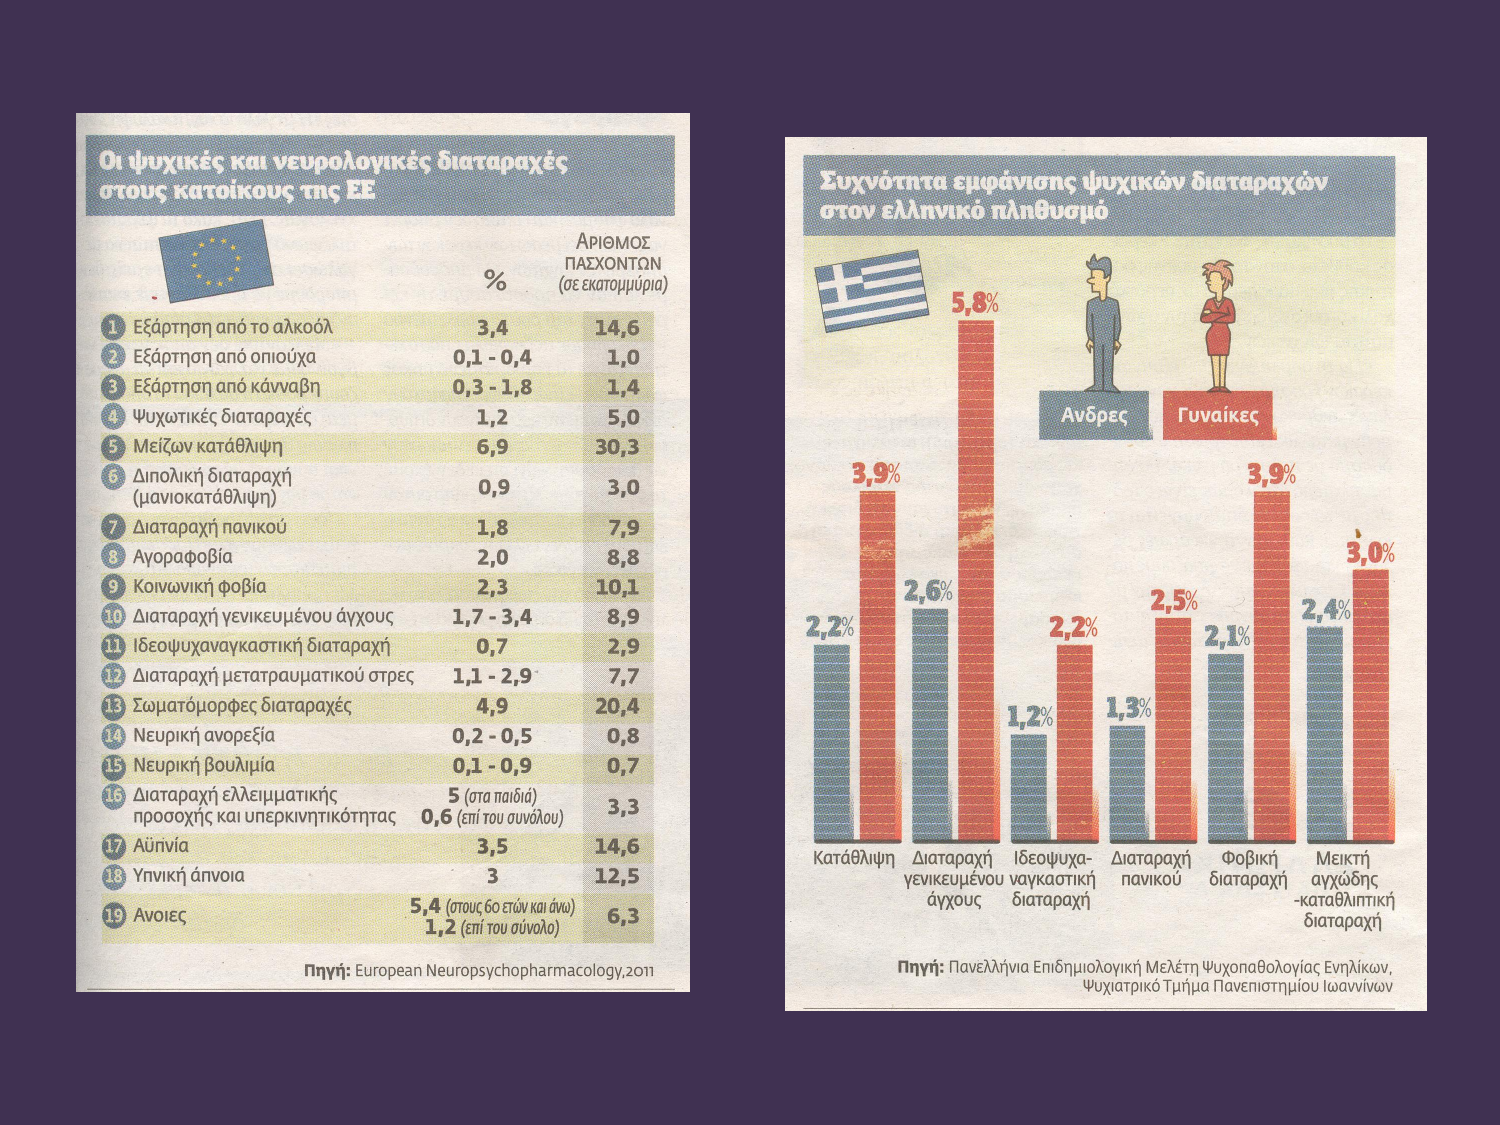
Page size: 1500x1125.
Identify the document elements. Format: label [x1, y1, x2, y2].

picture [785, 136, 1428, 1011]
picture [76, 113, 690, 992]
